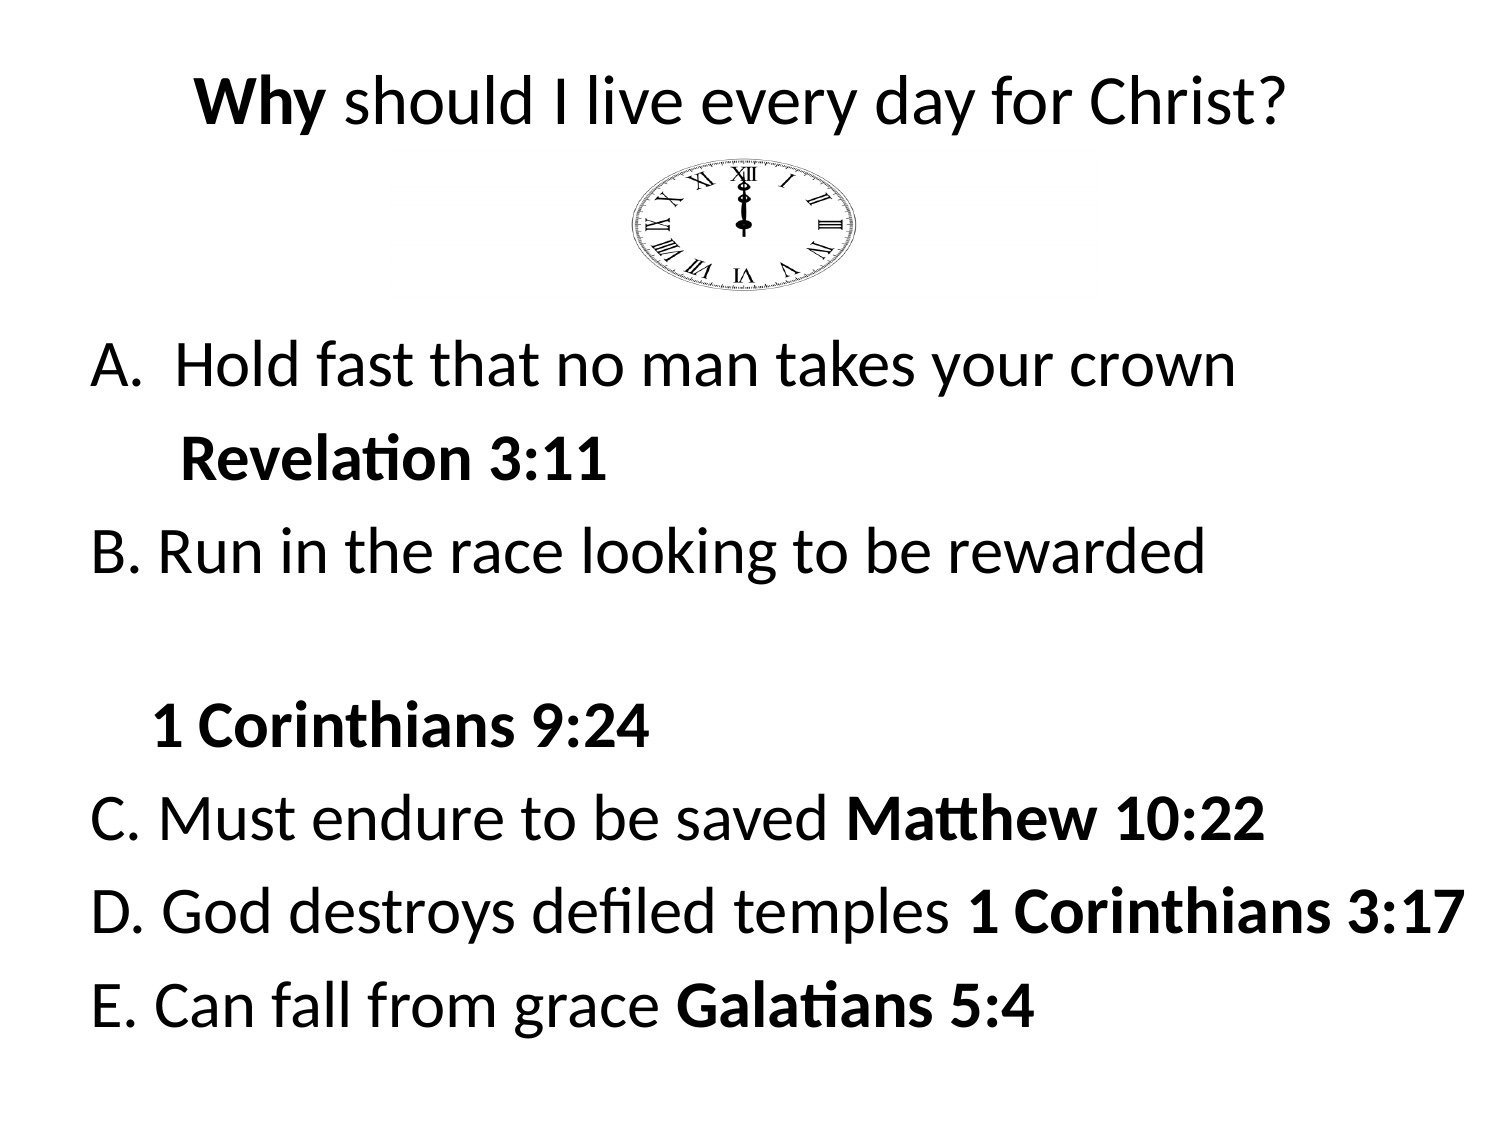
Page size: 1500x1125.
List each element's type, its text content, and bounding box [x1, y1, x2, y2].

title Why should I live every day for Christ? [75, 45, 1425, 233]
picture [387, 149, 1101, 301]
list Hold fast that no man takes your crown Revelation 3:11 B. Run in the race looking to be rewarded 1 Corinthians 9:24 C. Must endure to be saved Matthew 10:22 D. God destroys defiled temples 1 Corinthians 3:17 E. Can fall from grace Galatians 5:4 [75, 312, 1488, 1125]
